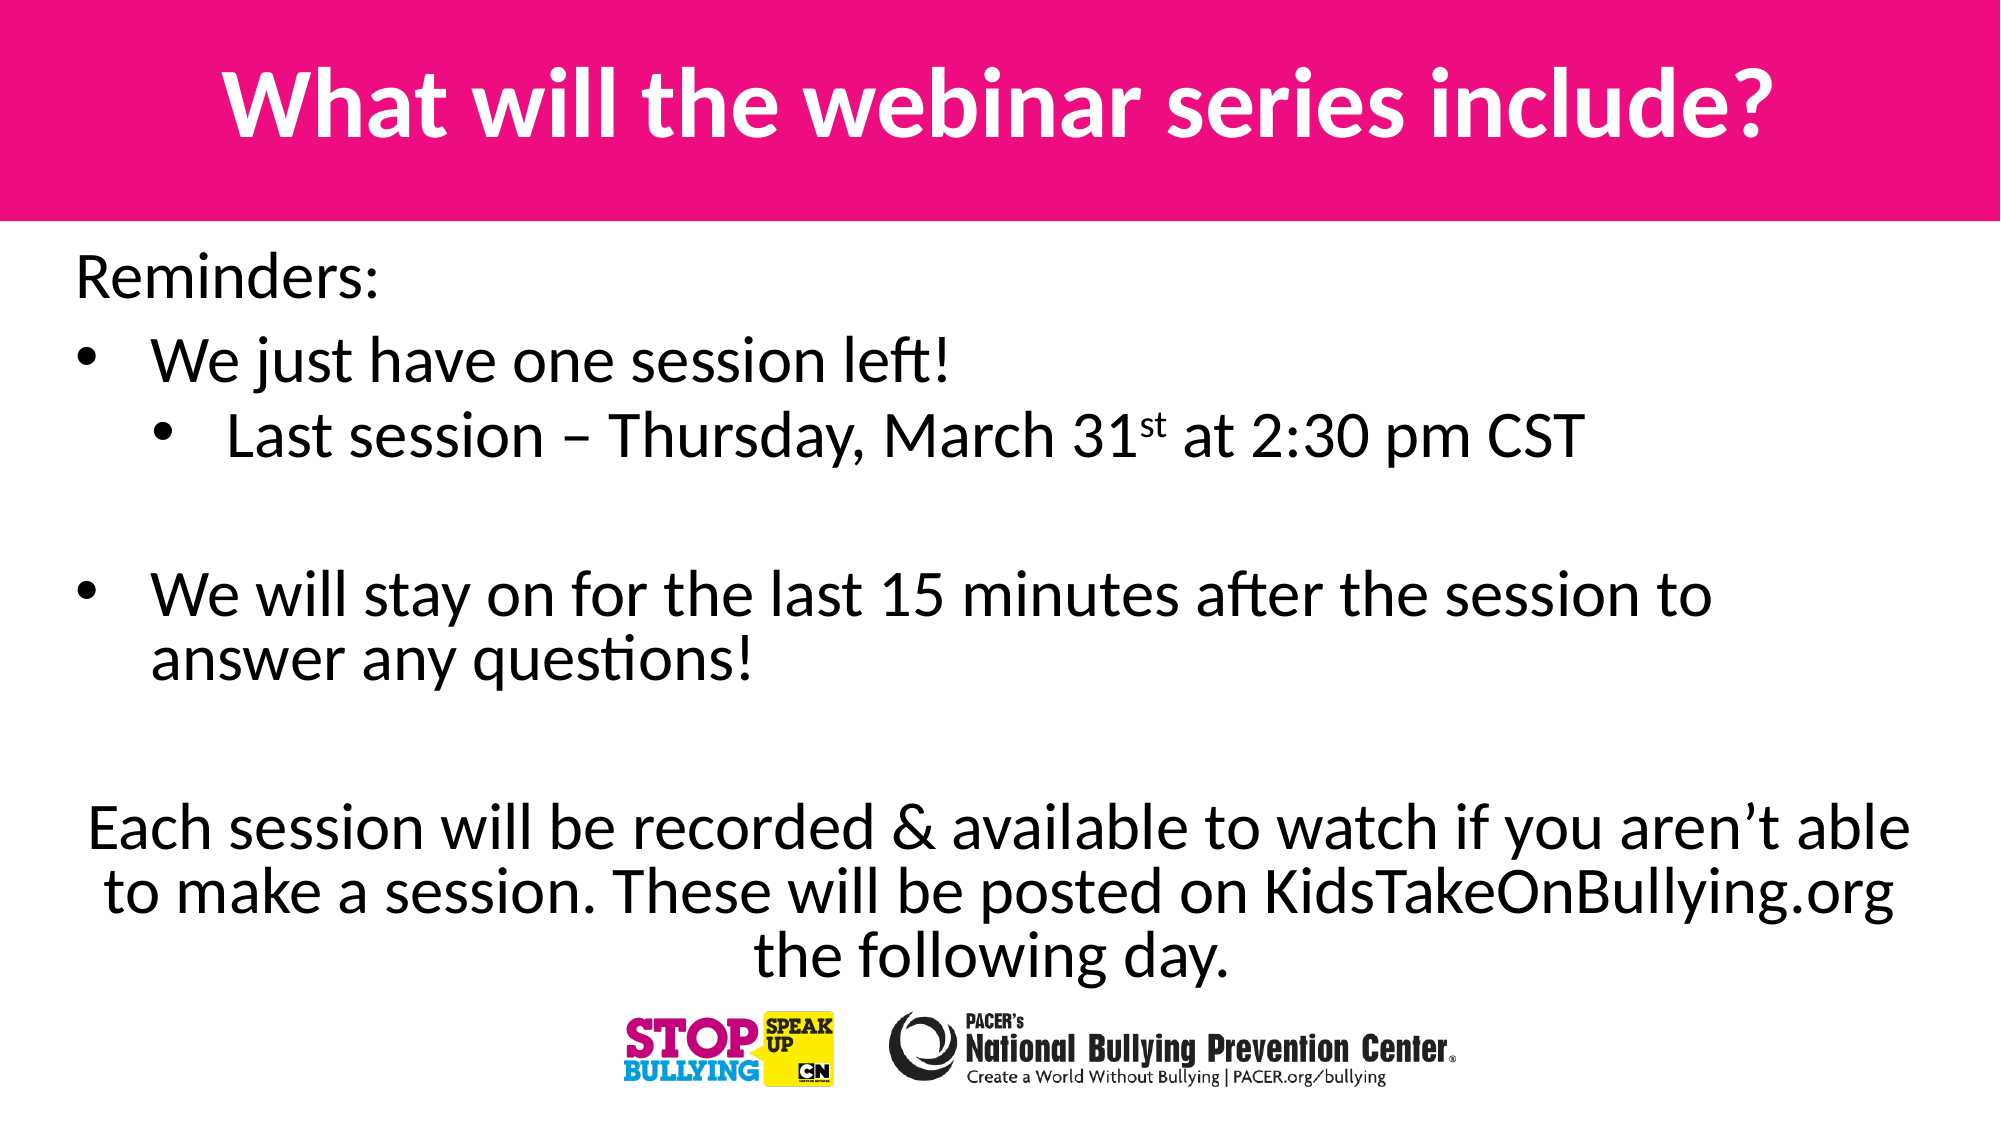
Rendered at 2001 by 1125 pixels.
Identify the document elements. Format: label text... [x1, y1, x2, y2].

text_box Reminders: We just have one session left! Last session – Thursday, March 31st at 2:30 pm CST We will stay on for the last 15 minutes after the session to answer any questions! Each session will be recorded & available to watch if you aren’t able to make a session. These will be posted on KidsTakeOnBullying.org the following day. [60, 239, 1940, 1001]
picture [888, 1011, 1456, 1087]
text_box [0, 0, 2000, 222]
picture [715, 1065, 719, 1076]
picture [624, 1011, 834, 1087]
text_box What will the webinar series include? [187, 31, 1813, 167]
